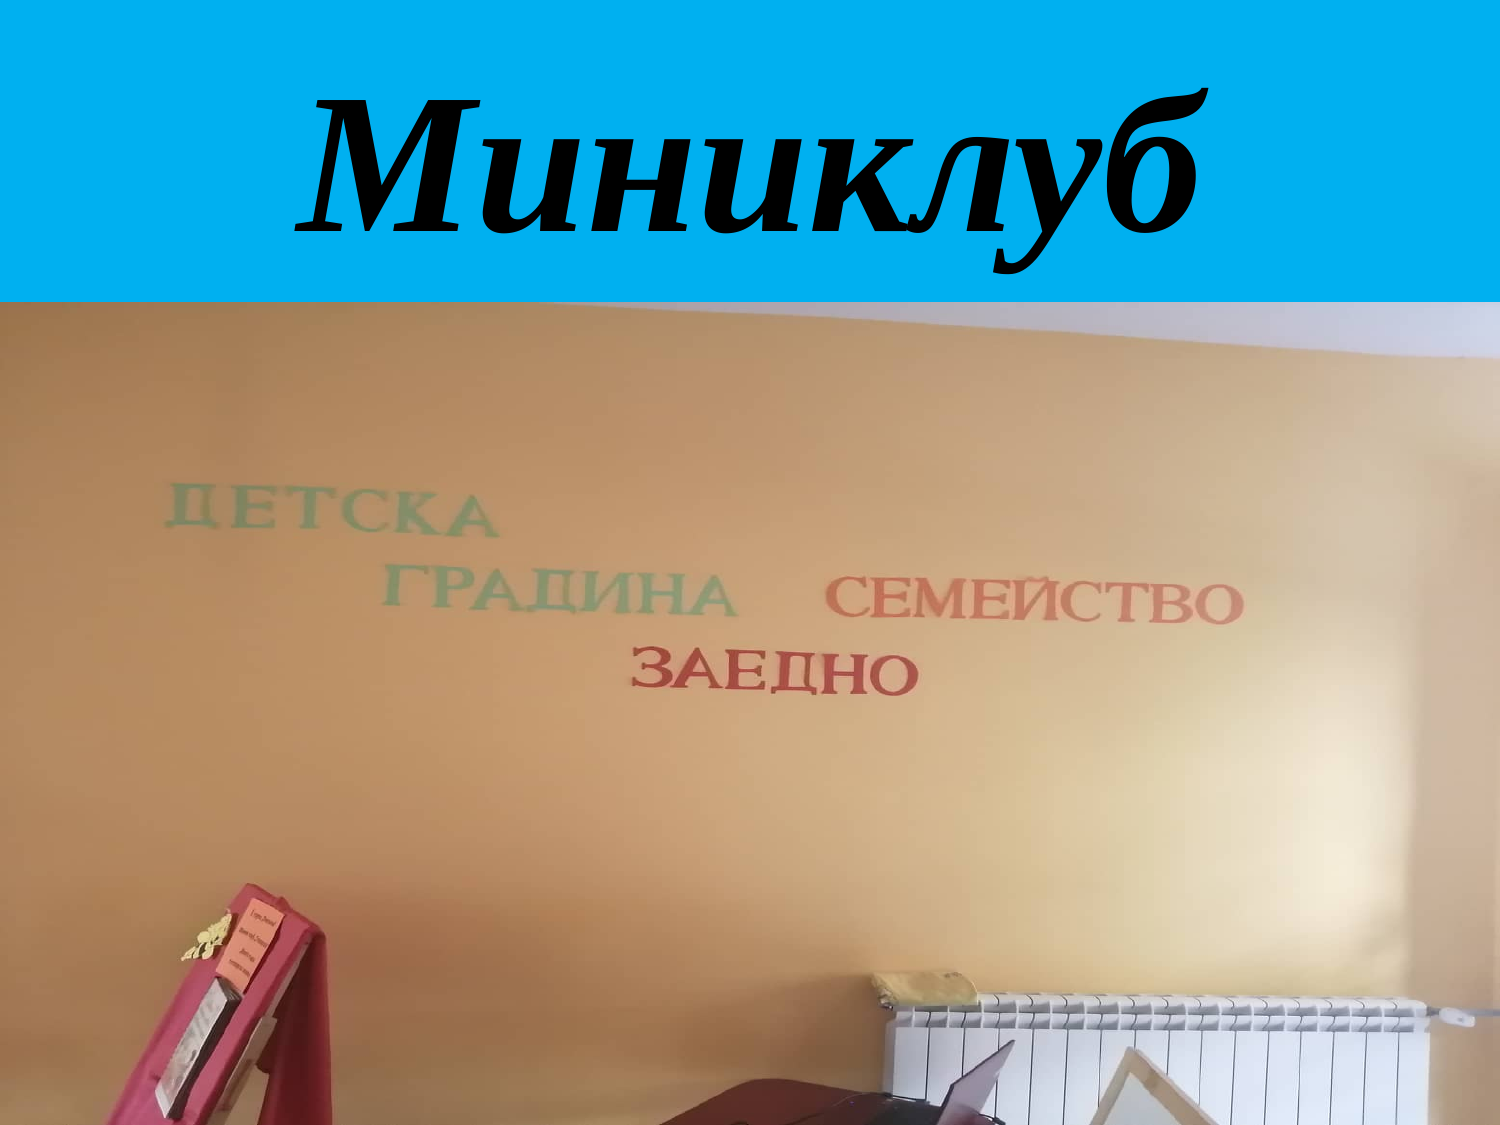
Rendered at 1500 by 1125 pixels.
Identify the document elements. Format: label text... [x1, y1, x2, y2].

title Миниклуб [0, 0, 1500, 302]
picture [0, 303, 1500, 1125]
